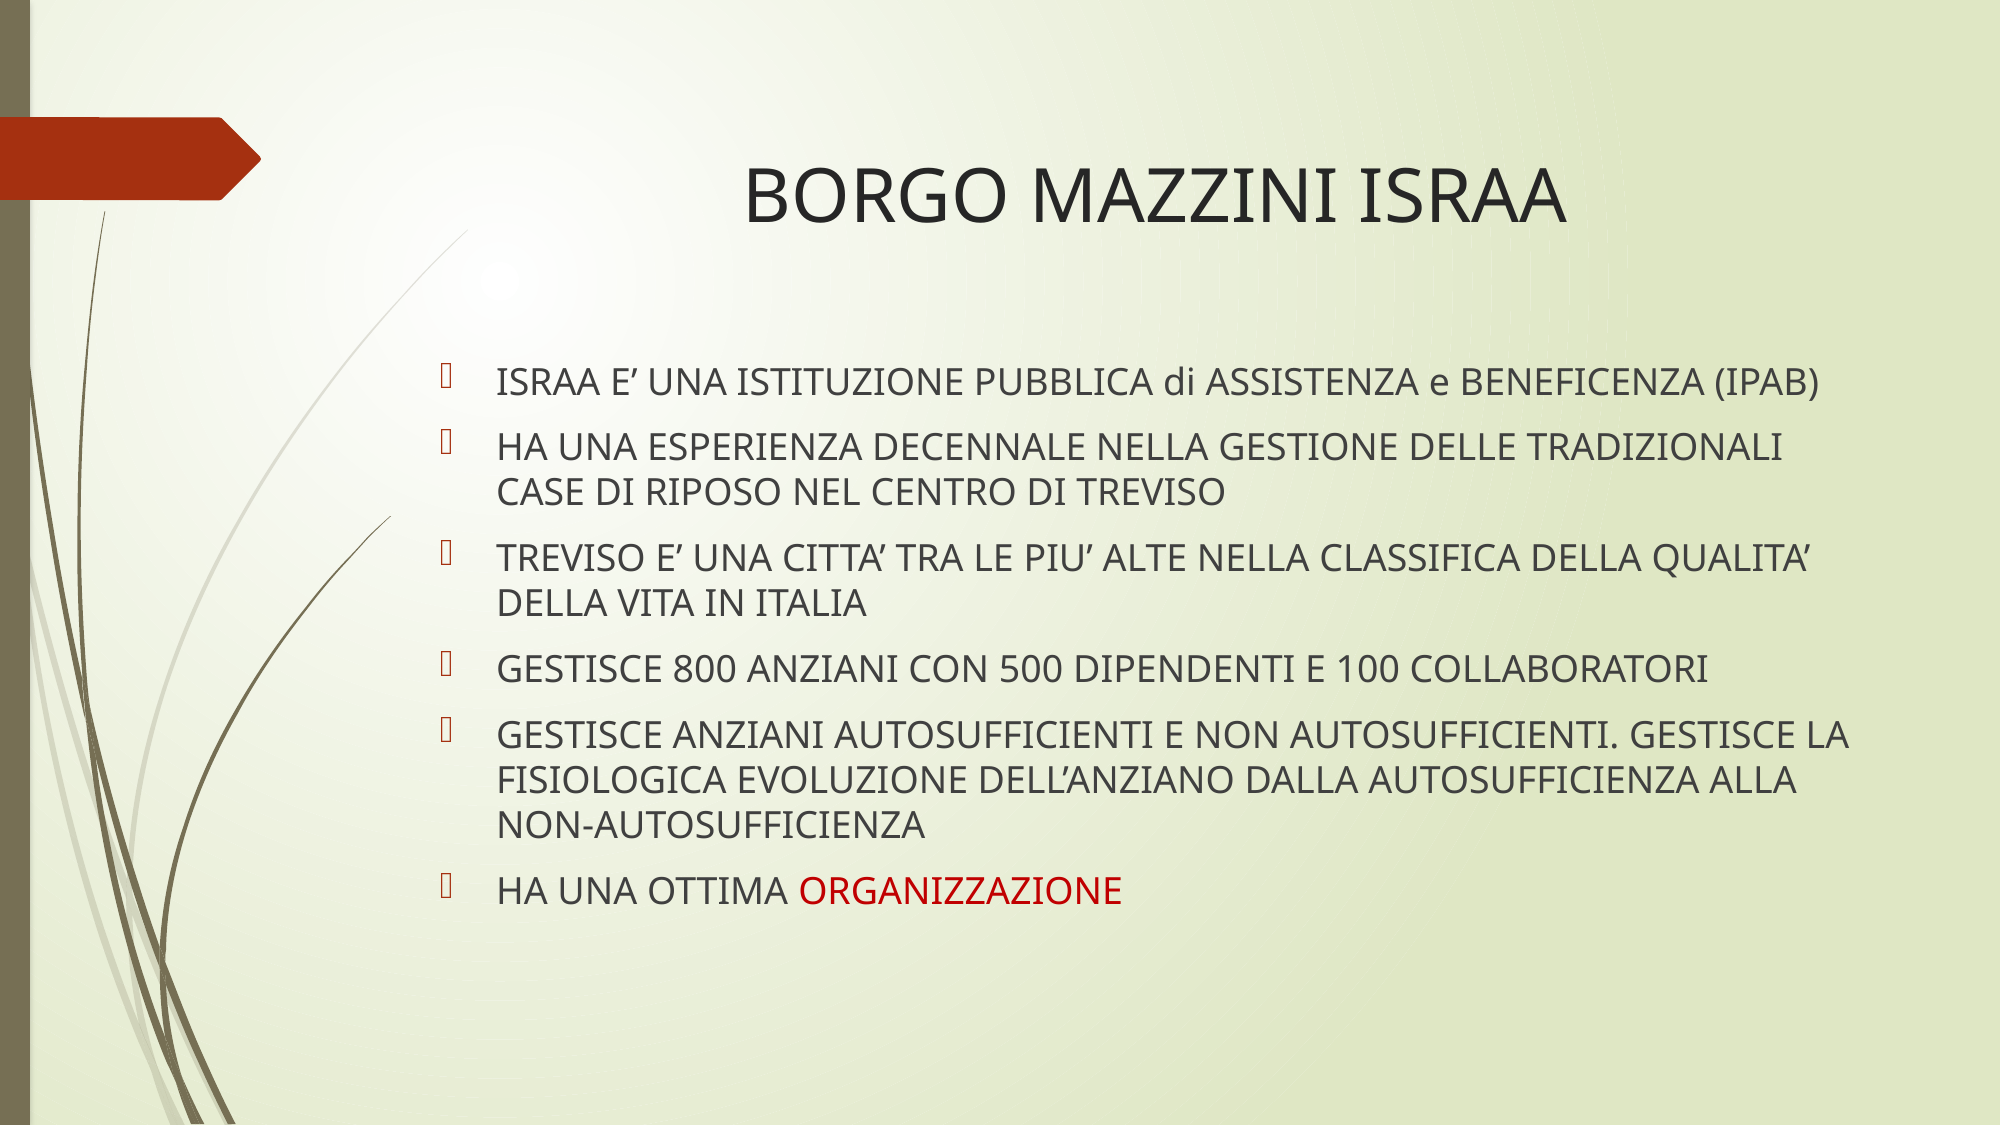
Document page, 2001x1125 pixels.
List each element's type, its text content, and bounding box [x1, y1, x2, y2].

list ISRAA E’ UNA ISTITUZIONE PUBBLICA di ASSISTENZA e BENEFICENZA (IPAB) HA UNA ESPERIENZA DECENNALE NELLA GESTIONE DELLE TRADIZIONALI CASE DI RIPOSO NEL CENTRO DI TREVISO TREVISO E’ UNA CITTA’ TRA LE PIU’ ALTE NELLA CLASSIFICA DELLA QUALITA’ DELLA VITA IN ITALIA GESTISCE 800 ANZIANI CON 500 DIPENDENTI E 100 COLLABORATORI GESTISCE ANZIANI AUTOSUFFICIENTI E NON AUTOSUFFICIENTI. GESTISCE LA FISIOLOGICA EVOLUZIONE DELL’ANZIANO DALLA AUTOSUFFICIENZA ALLA NON-AUTOSUFFICIENZA HA UNA OTTIMA ORGANIZZAZIONE [424, 350, 1888, 970]
title BORGO MAZZINI ISRAA [424, 139, 1887, 350]
